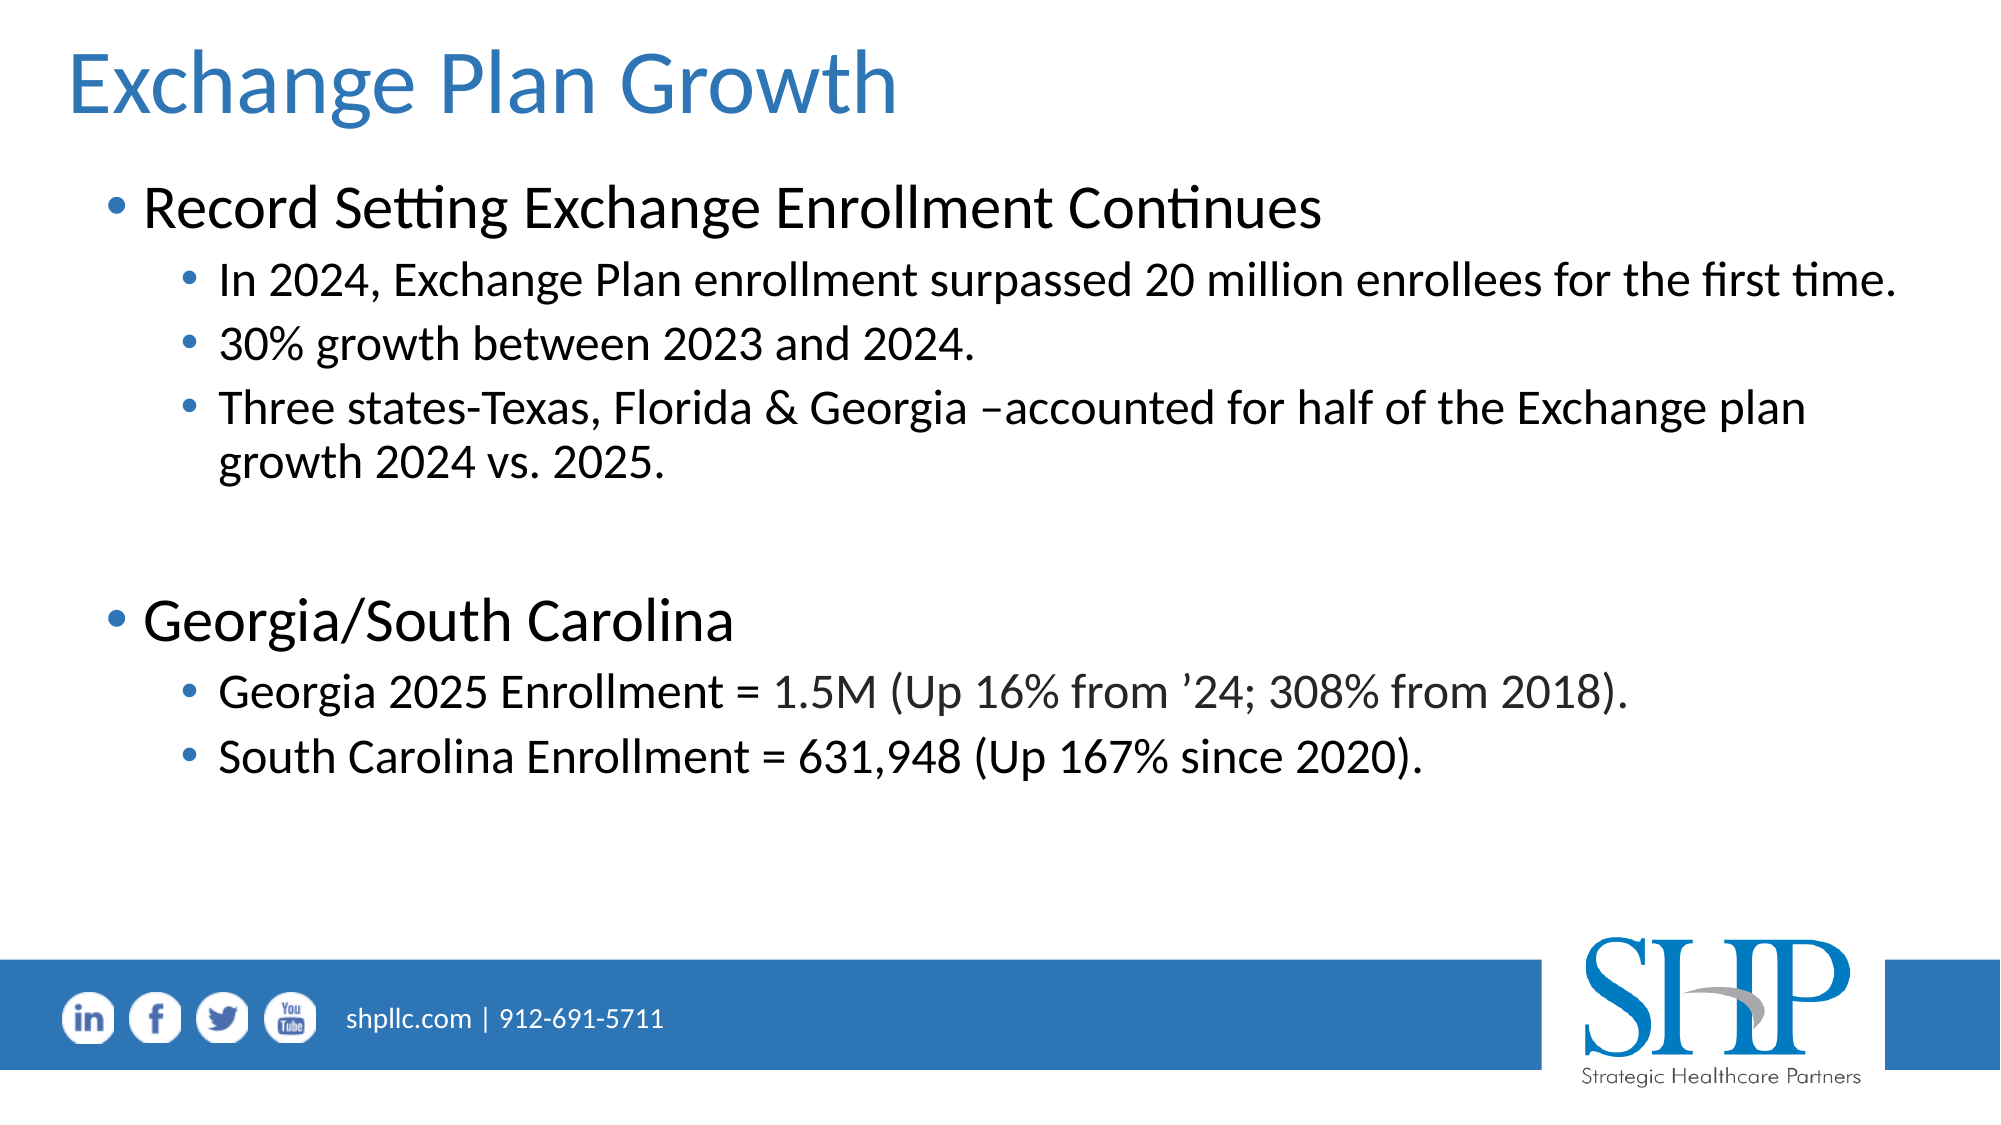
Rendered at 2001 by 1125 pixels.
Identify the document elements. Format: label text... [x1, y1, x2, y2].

title Exchange Plan Growth [52, 0, 1708, 167]
picture [1572, 958, 1865, 1093]
list Record Setting Exchange Enrollment Continues In 2024, Exchange Plan enrollment surpassed 20 million enrollees for the first time. 30% growth between 2023 and 2024. Three states-Texas, Florida & Georgia –accounted for half of the Exchange plan growth 2024 vs. 2025. Georgia/South Carolina Georgia 2025 Enrollment = 1.5M (Up 16% from ’24; 308% from 2018). South Carolina Enrollment = 631,948 (Up 167% since 2020). [15, 167, 1936, 958]
